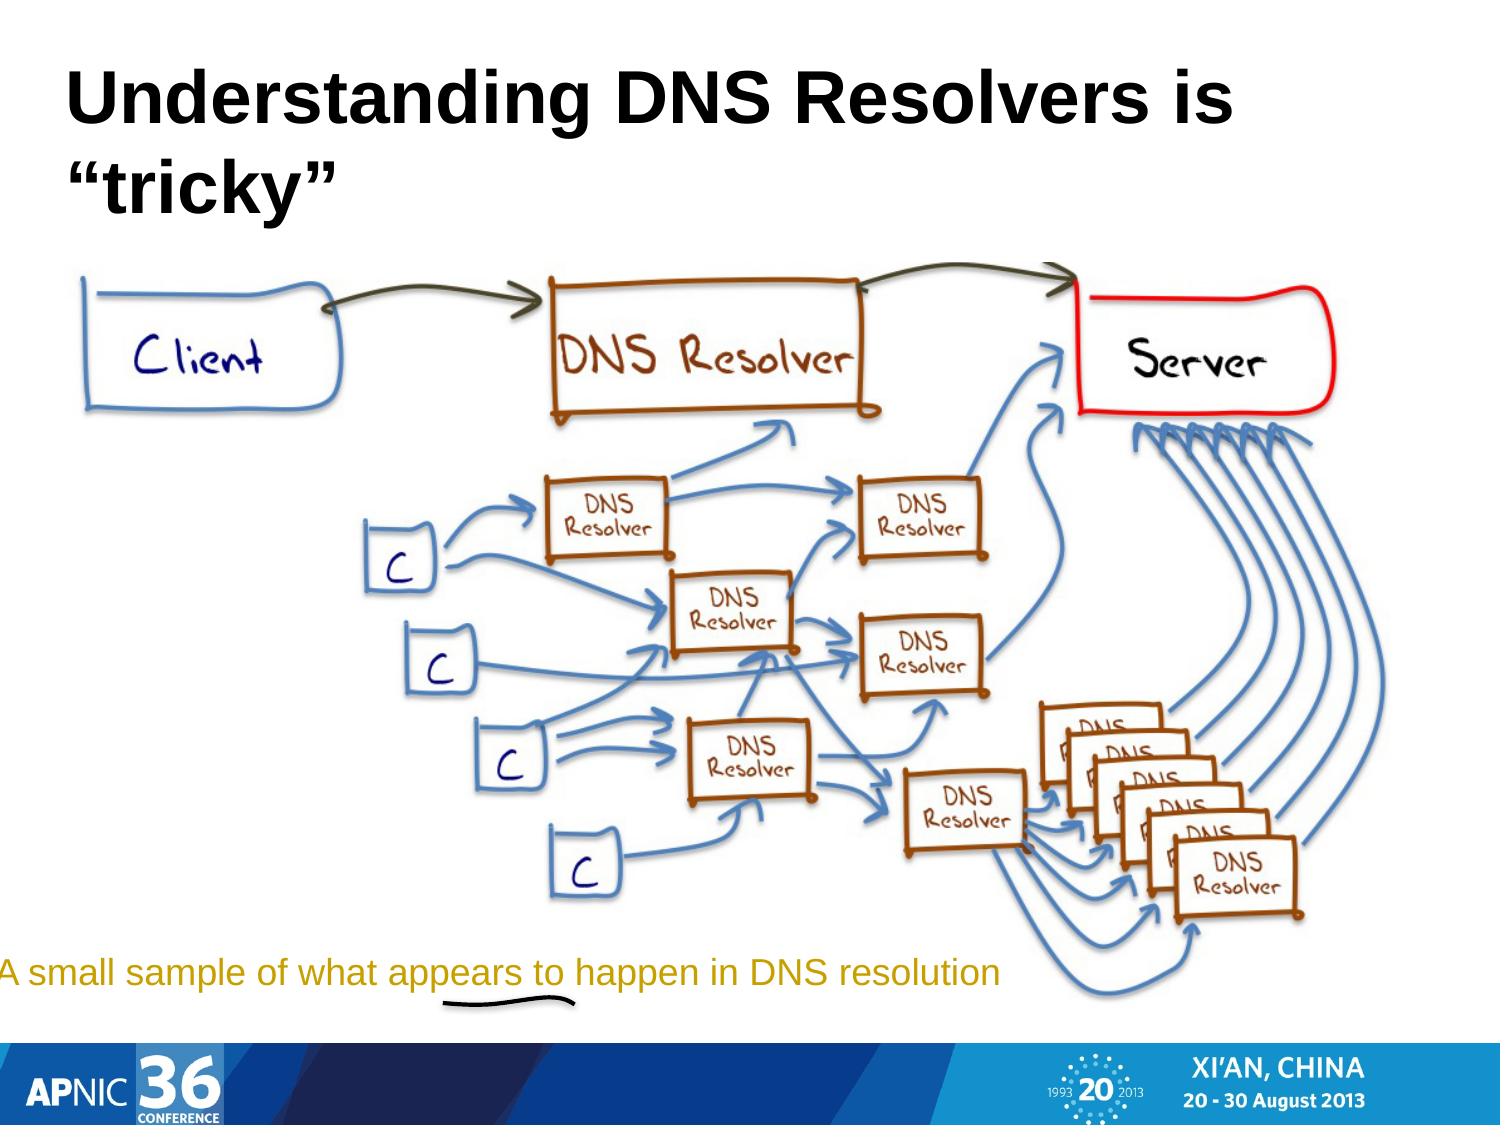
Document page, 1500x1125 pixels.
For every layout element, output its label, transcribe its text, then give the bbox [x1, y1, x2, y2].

text_box A small sample of what appears to happen in DNS resolution [0, 940, 59, 1001]
picture [0, 1043, 1500, 1125]
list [64, 262, 1436, 1012]
title Understanding DNS Resolvers is “tricky” [64, 45, 1436, 233]
